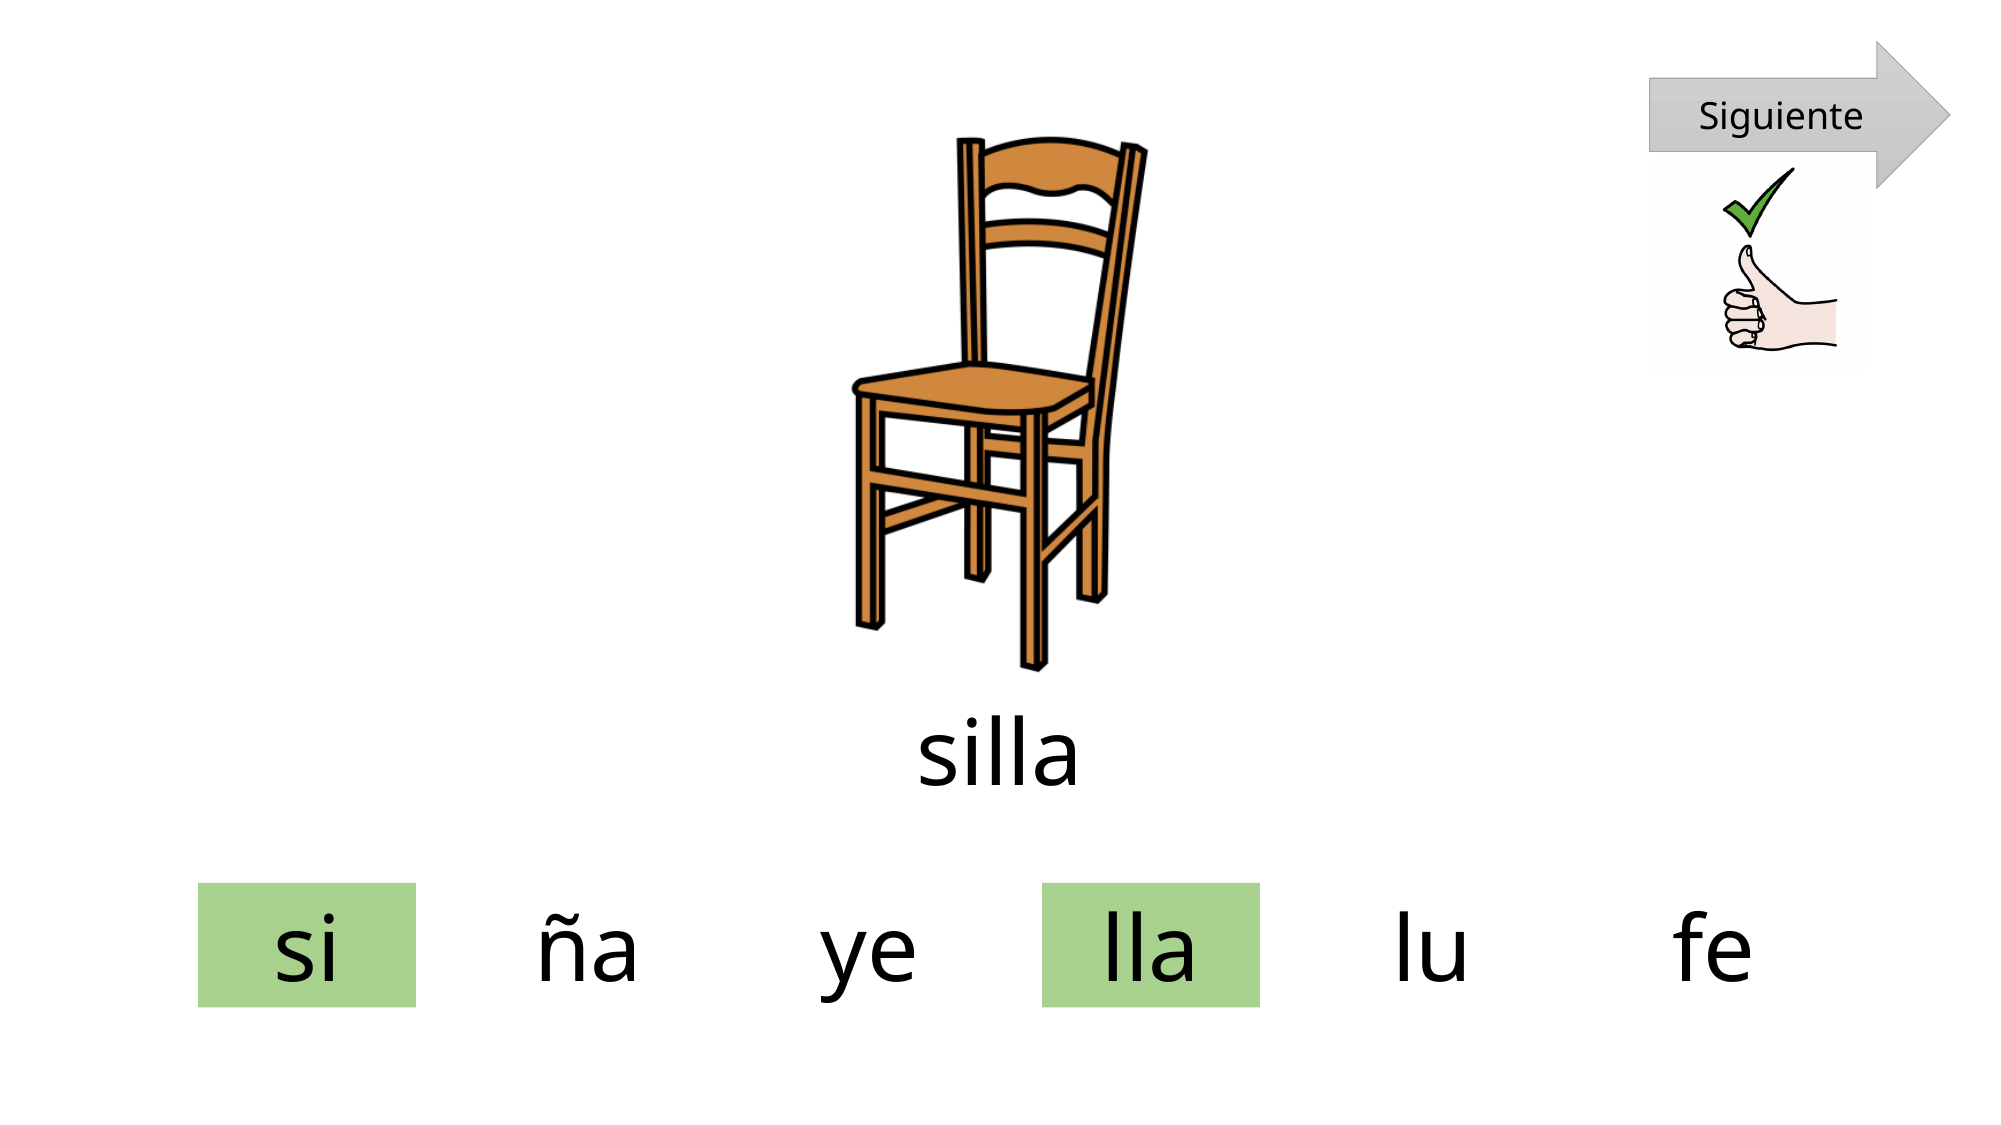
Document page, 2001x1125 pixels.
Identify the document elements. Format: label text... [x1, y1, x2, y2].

picture [1649, 154, 1868, 372]
text_box silla [750, 693, 1250, 812]
text_box lla [1042, 882, 1260, 1008]
text_box ye [760, 882, 979, 1008]
text_box ña [479, 882, 698, 1008]
text_box lu [1323, 882, 1542, 1008]
text_box Siguiente [1649, 40, 1951, 190]
text_box si [198, 882, 416, 1008]
picture [712, 102, 1288, 693]
text_box fe [1604, 882, 1823, 1008]
